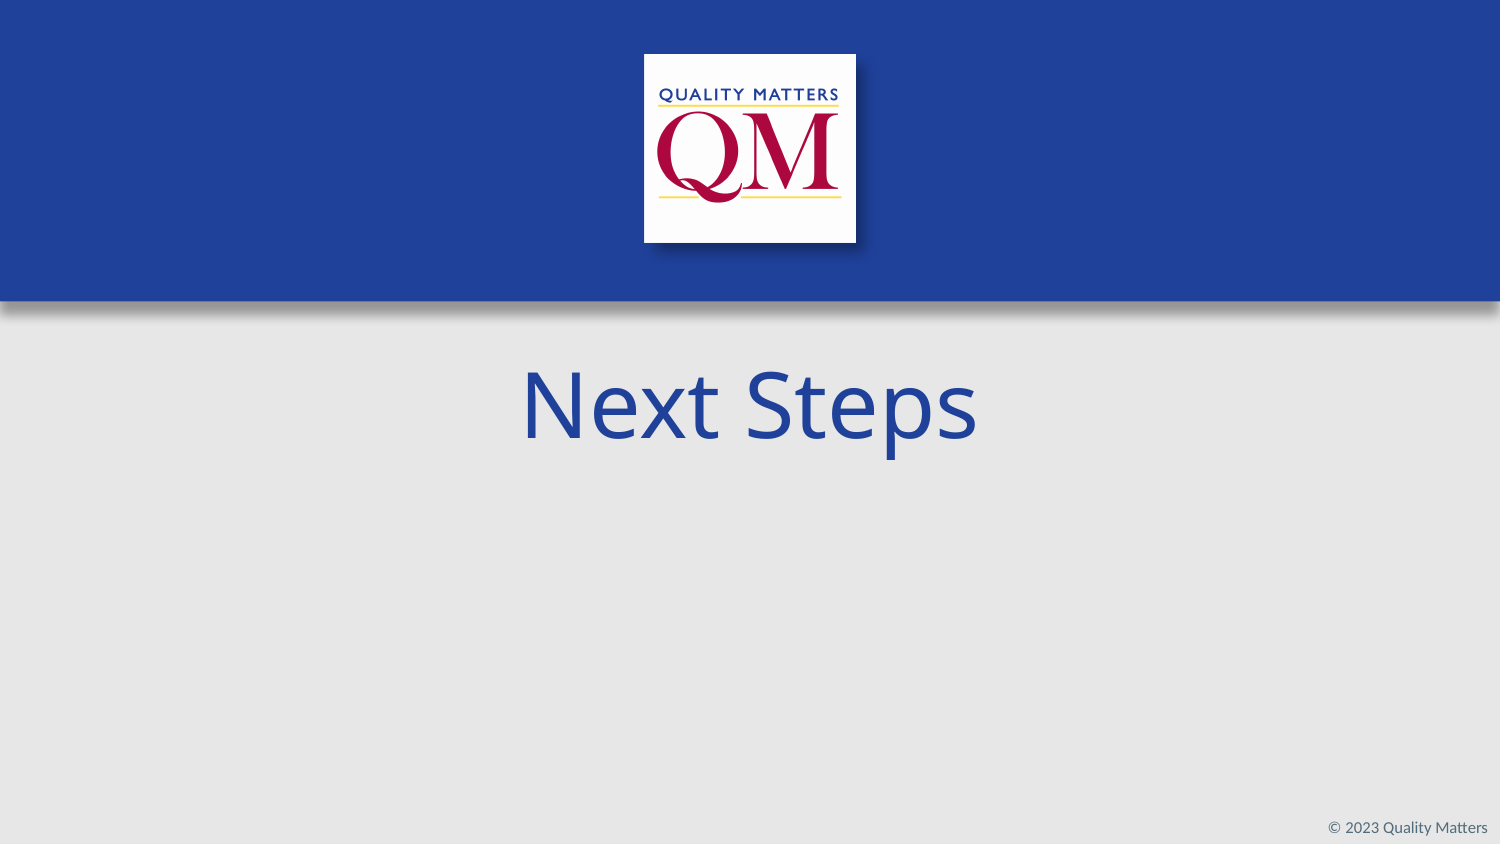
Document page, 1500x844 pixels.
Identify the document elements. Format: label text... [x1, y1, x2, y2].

title Next Steps [112, 338, 1388, 589]
picture [644, 54, 856, 243]
